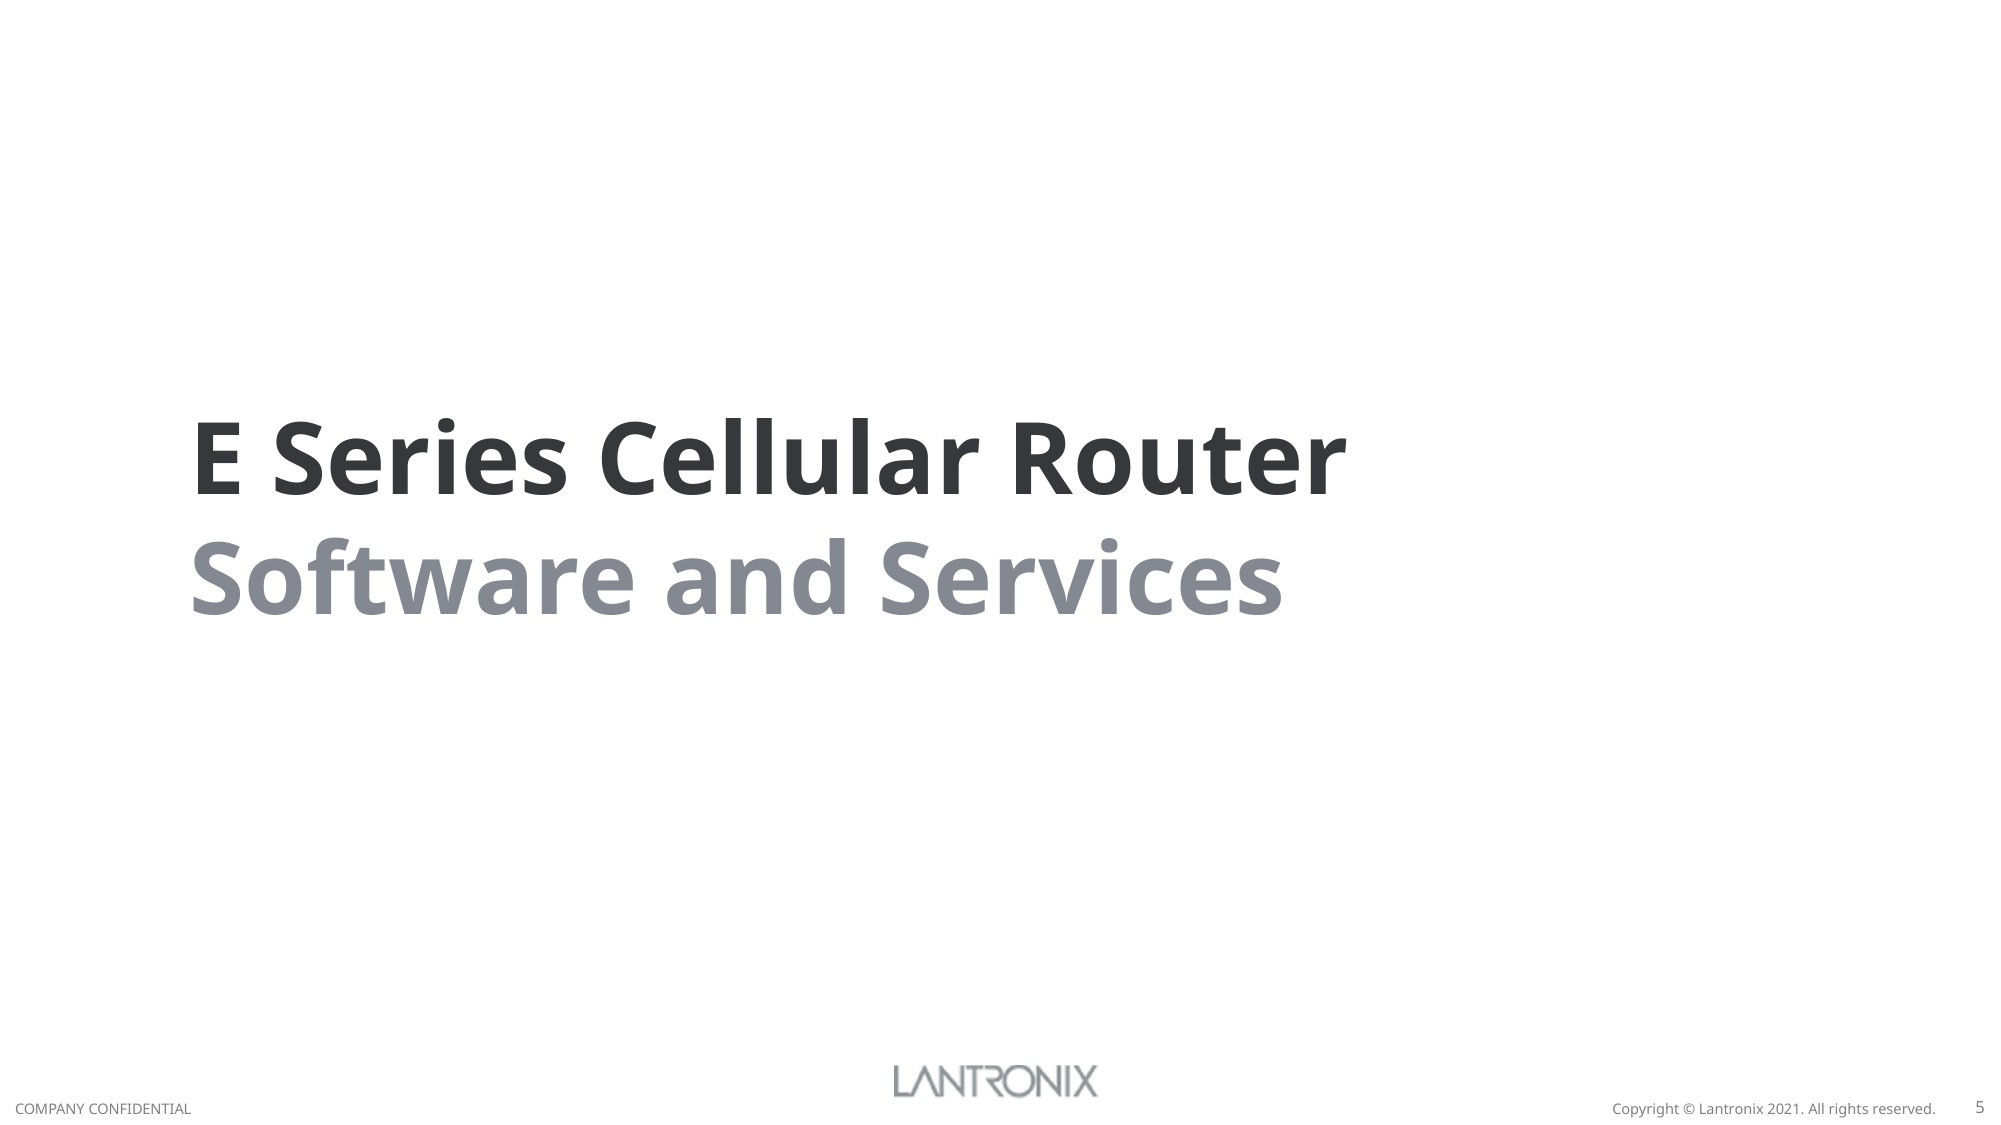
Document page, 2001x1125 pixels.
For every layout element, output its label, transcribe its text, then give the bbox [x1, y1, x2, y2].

title E Series Cellular Router Software and Services [174, 280, 1900, 749]
slide_number 5 [1942, 1091, 2000, 1125]
